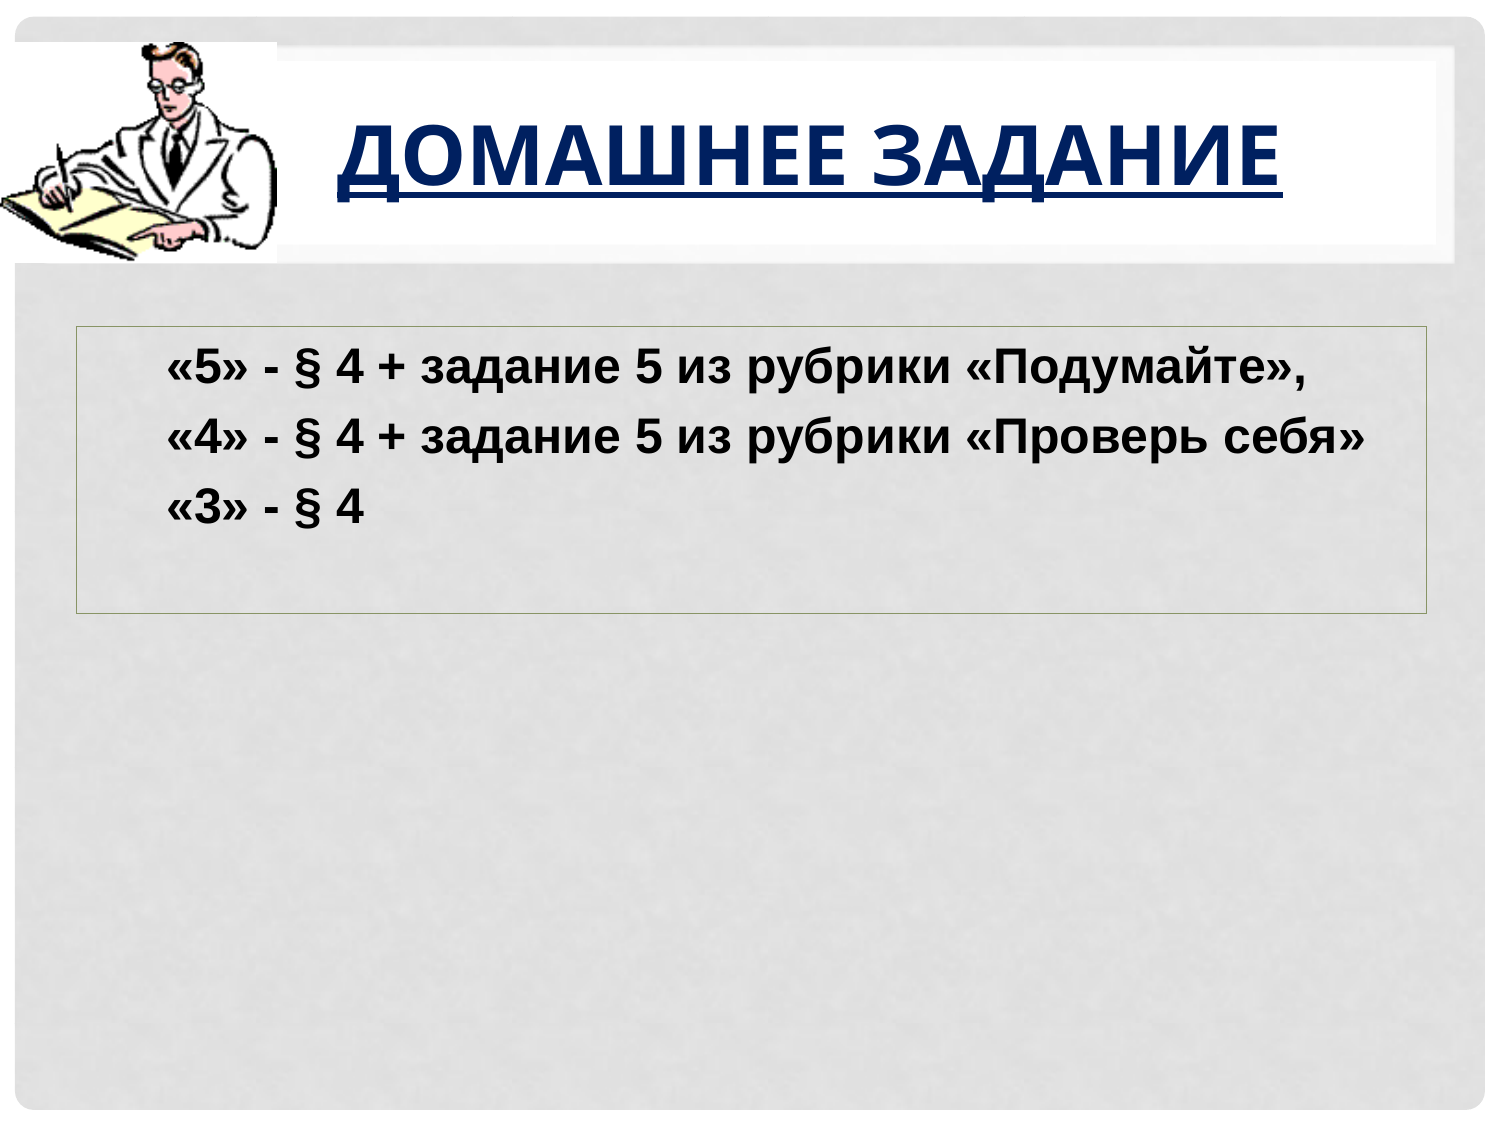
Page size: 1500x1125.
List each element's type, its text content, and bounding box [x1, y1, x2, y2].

list «5» - § 4 + задание 5 из рубрики «Подумайте», «4» - § 4 + задание 5 из рубрики «Проверь себя» «3» - § 4 [76, 326, 1427, 614]
title Домашнее задание [277, 66, 1425, 238]
picture [0, 42, 277, 263]
